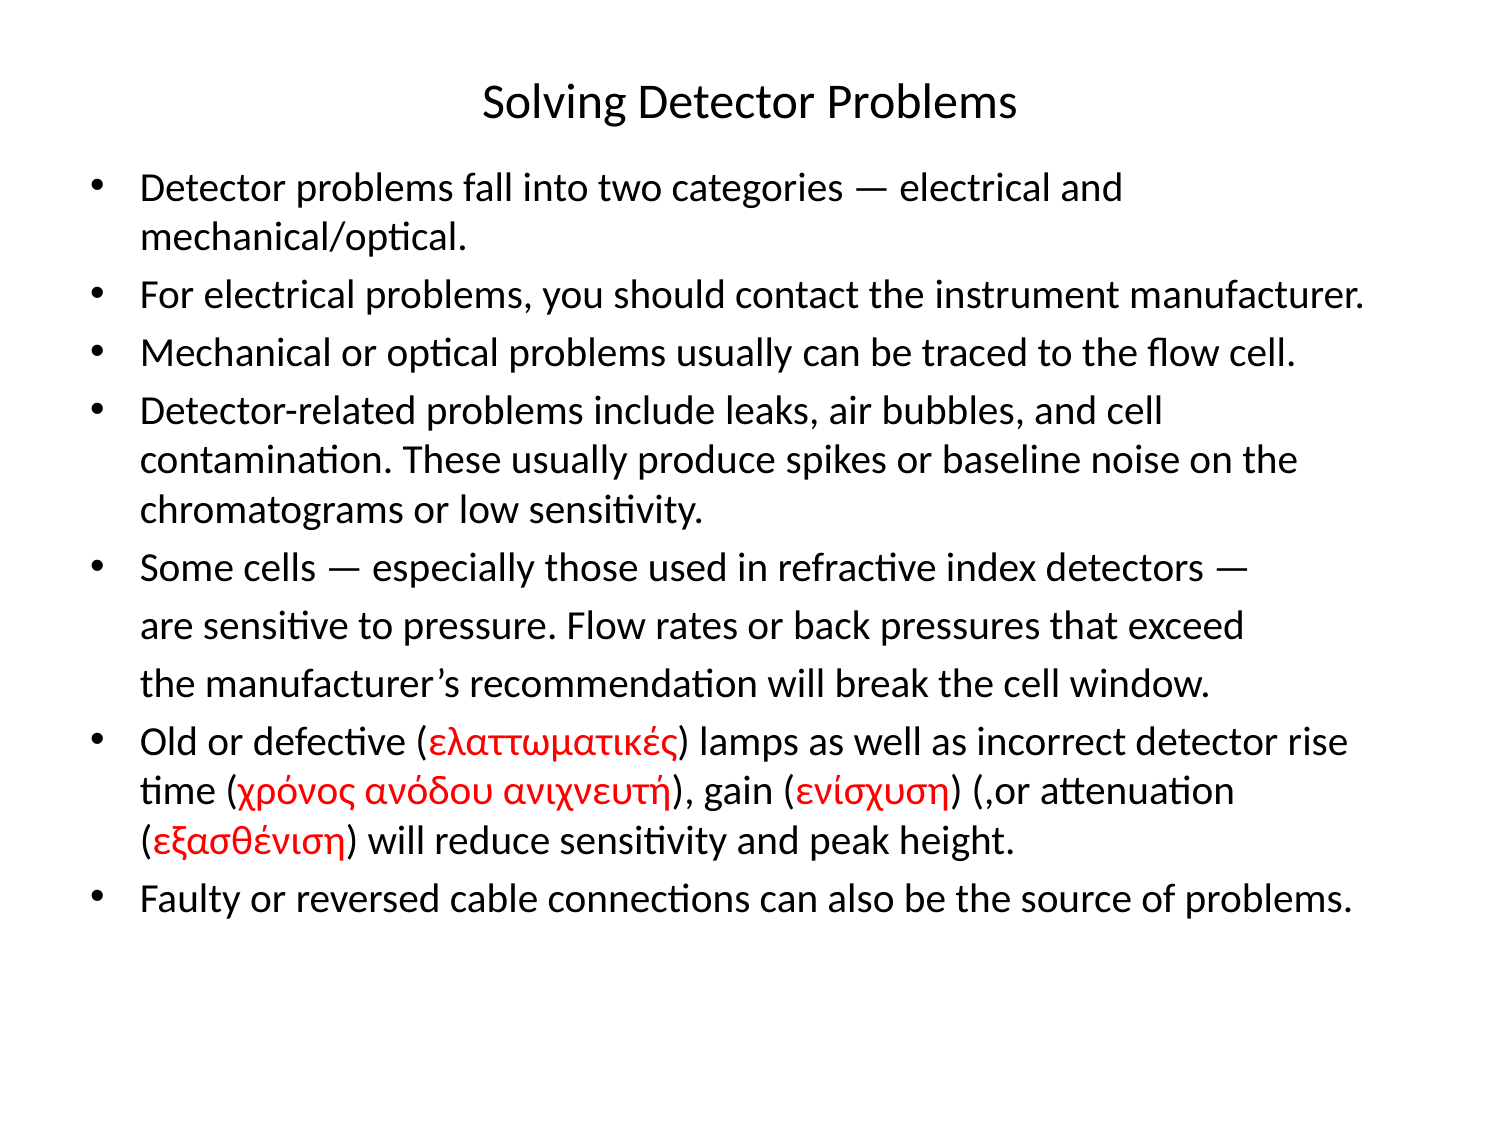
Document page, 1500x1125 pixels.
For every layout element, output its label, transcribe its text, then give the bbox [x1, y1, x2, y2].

title Solving Detector Problems [75, 45, 1425, 152]
list Detector problems fall into two categories — electrical and mechanical/optical. For electrical problems, you should contact the instrument manufacturer. Mechanical or optical problems usually can be traced to the flow cell. Detector-related problems include leaks, air bubbles, and cell contamination. These usually produce spikes or baseline noise on the chromatograms or low sensitivity. Some cells — especially those used in refractive index detectors — are sensitive to pressure. Flow rates or back pressures that exceed the manufacturer’s recommendation will break the cell window. Old or defective (ελαττωματικές) lamps as well as incorrect detector rise time (χρόνος ανόδου ανιχνευτή), gain (ενίσχυση) (,or attenuation (εξασθένιση) will reduce sensitivity and peak height. Faulty or reversed cable connections can also be the source of problems. [75, 152, 1425, 1005]
